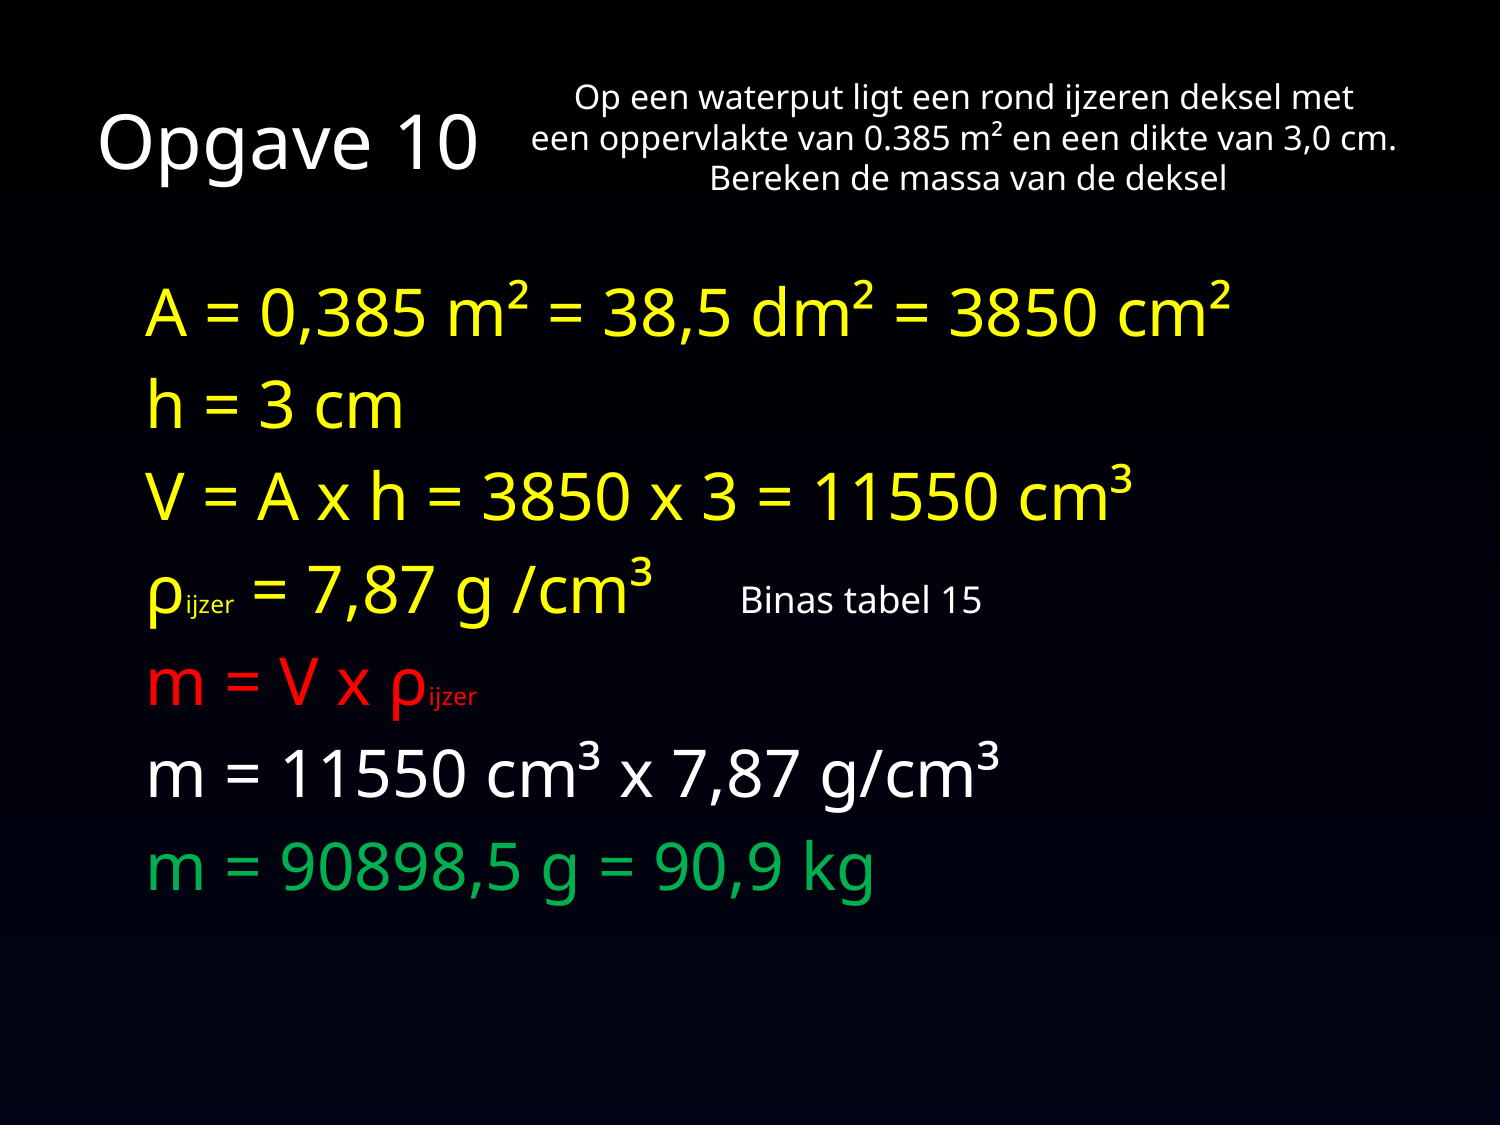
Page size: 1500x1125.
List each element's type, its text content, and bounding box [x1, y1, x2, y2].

list A = 0,385 m² = 38,5 dm² = 3850 cm² h = 3 cm V = A x h = 3850 x 3 = 11550 cm³ ρijzer = 7,87 g /cm³ Binas tabel 15 m = V x ρijzer m = 11550 cm³ x 7,87 g/cm³ m = 90898,5 g = 90,9 kg [75, 262, 1436, 1005]
title Opgave 10 [75, 45, 502, 233]
text_box Op een waterput ligt een rond ijzeren deksel met een oppervlakte van 0.385 m² en een dikte van 3,0 cm. Bereken de massa van de deksel [513, 42, 1424, 231]
